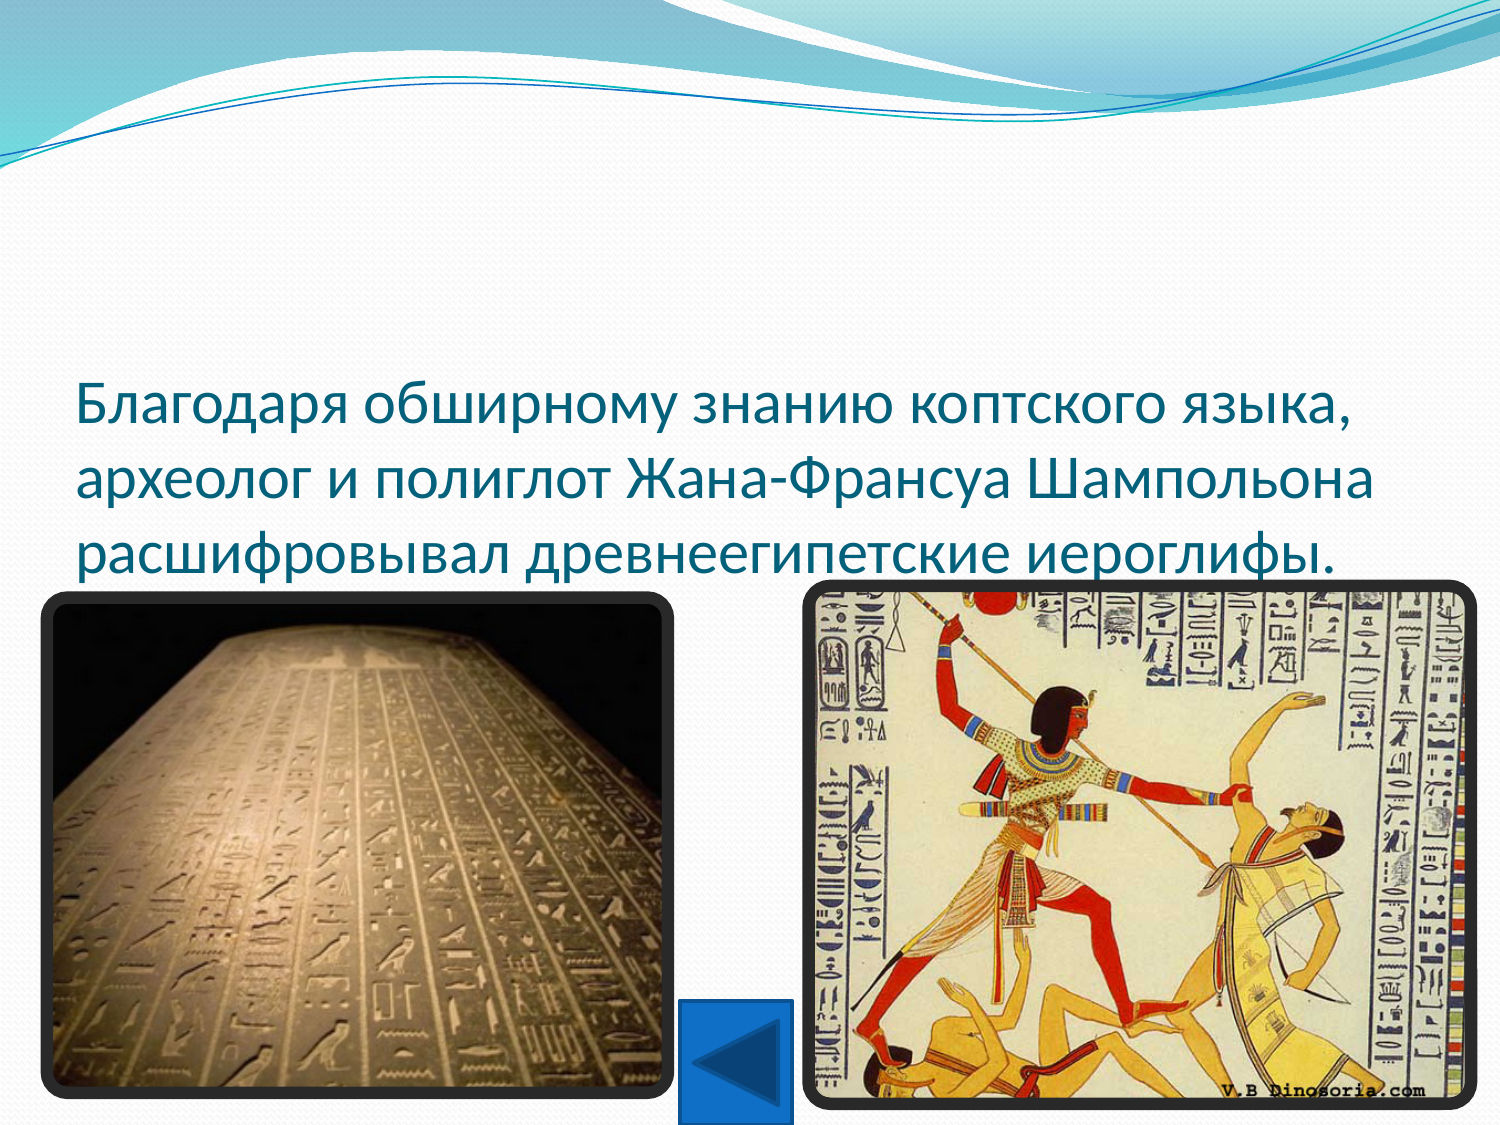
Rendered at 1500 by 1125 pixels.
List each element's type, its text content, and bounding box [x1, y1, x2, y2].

text_box [678, 999, 794, 1125]
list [808, 585, 1472, 1105]
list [46, 597, 669, 1094]
title Благодаря обширному знанию коптского языка, археолог и полиглот Жана-Франсуа Шампольона расшифровывал древнеегипетские иероглифы. [74, 115, 1426, 587]
